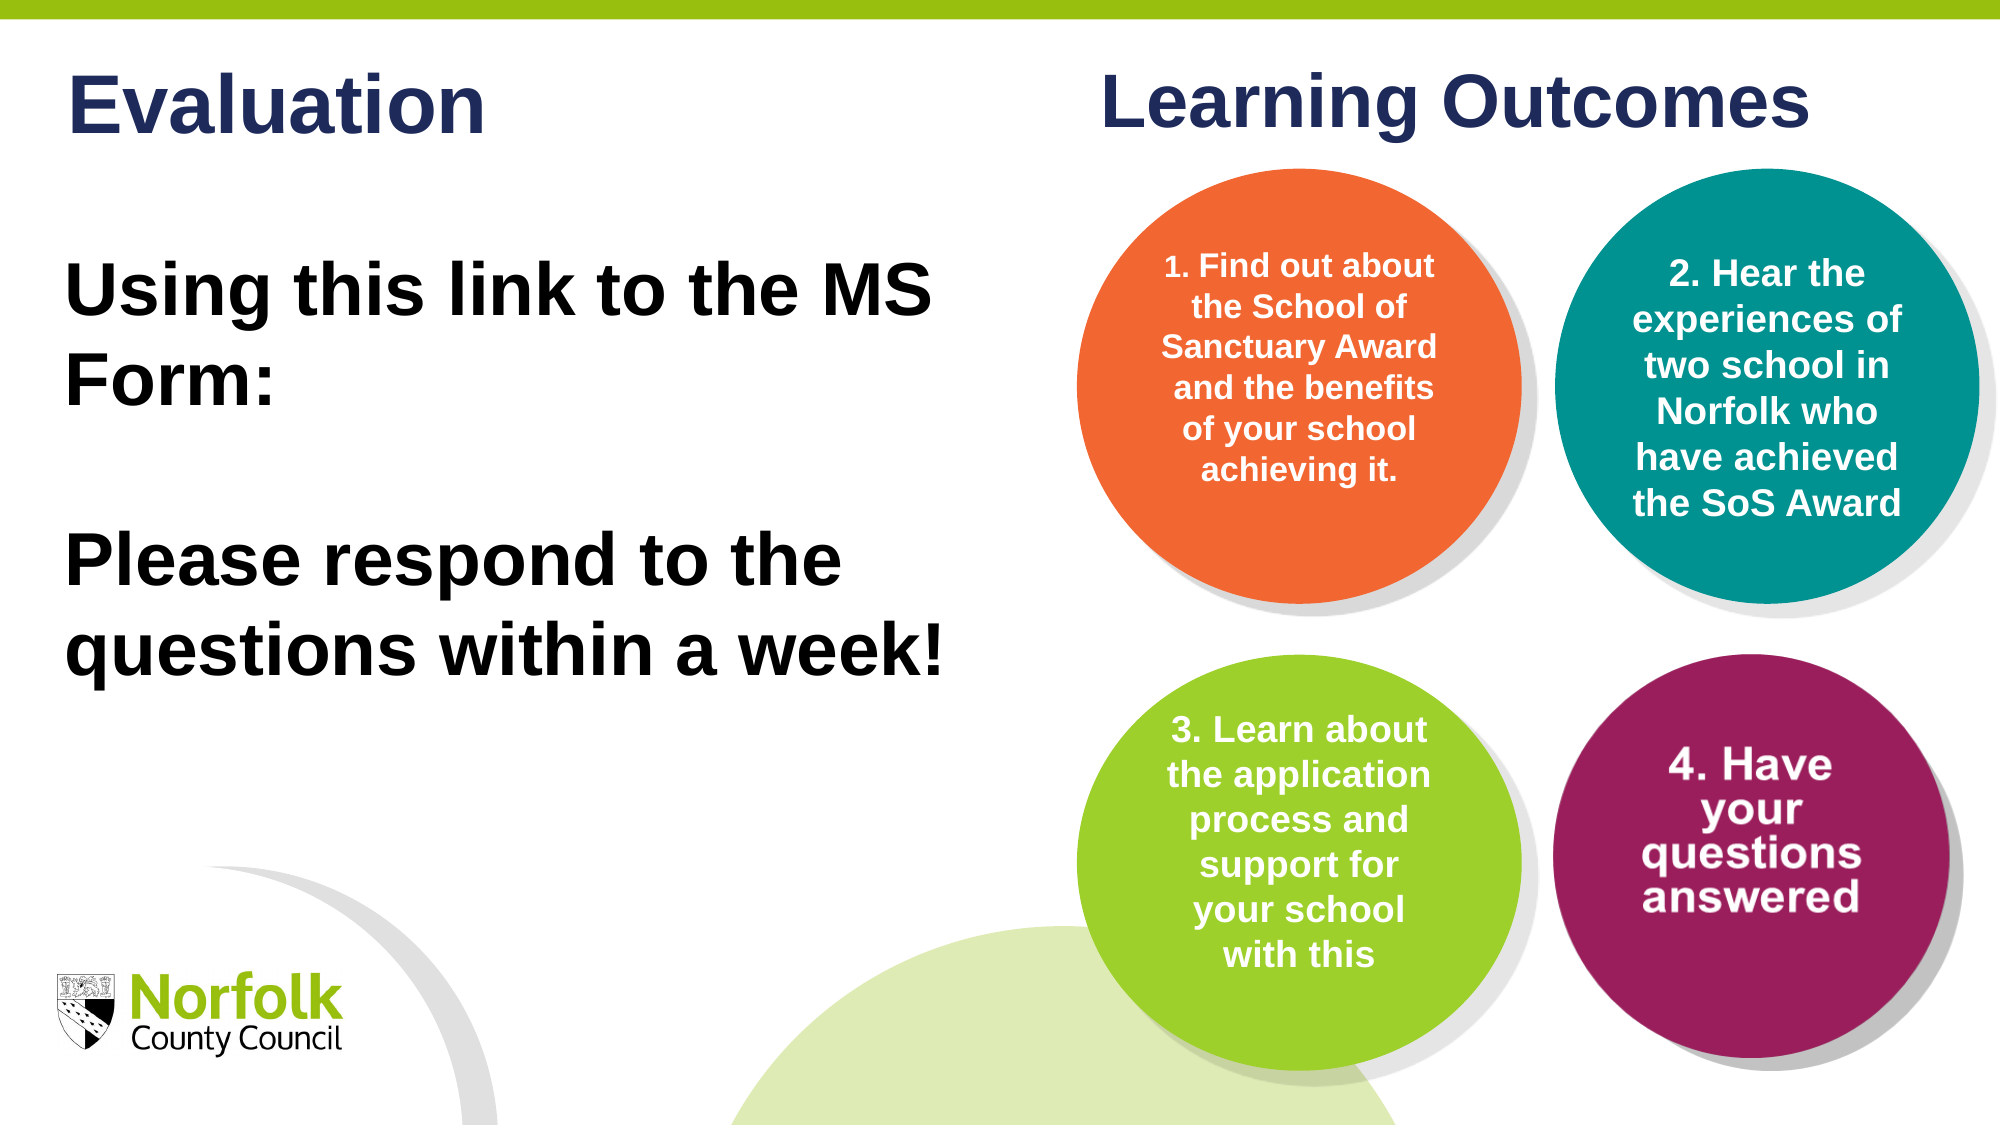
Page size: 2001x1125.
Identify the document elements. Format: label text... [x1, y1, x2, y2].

text_box 2. Hear the experiences of two school in Norfolk who have achieved the SoS Award [1555, 168, 1980, 604]
text_box Learning Outcomes [1085, 54, 1860, 218]
text_box 1. Find out about the School of Sanctuary Award and the benefits of your school achieving it. [1076, 168, 1522, 604]
picture [53, 968, 347, 1060]
text_box 3. Learn about the application process and support for your school with this [1076, 654, 1522, 1071]
picture [1553, 654, 1964, 1071]
list Evaluation [52, 54, 574, 219]
list Using this link to the MS Form: Please respond to the questions within a week! [49, 233, 978, 821]
